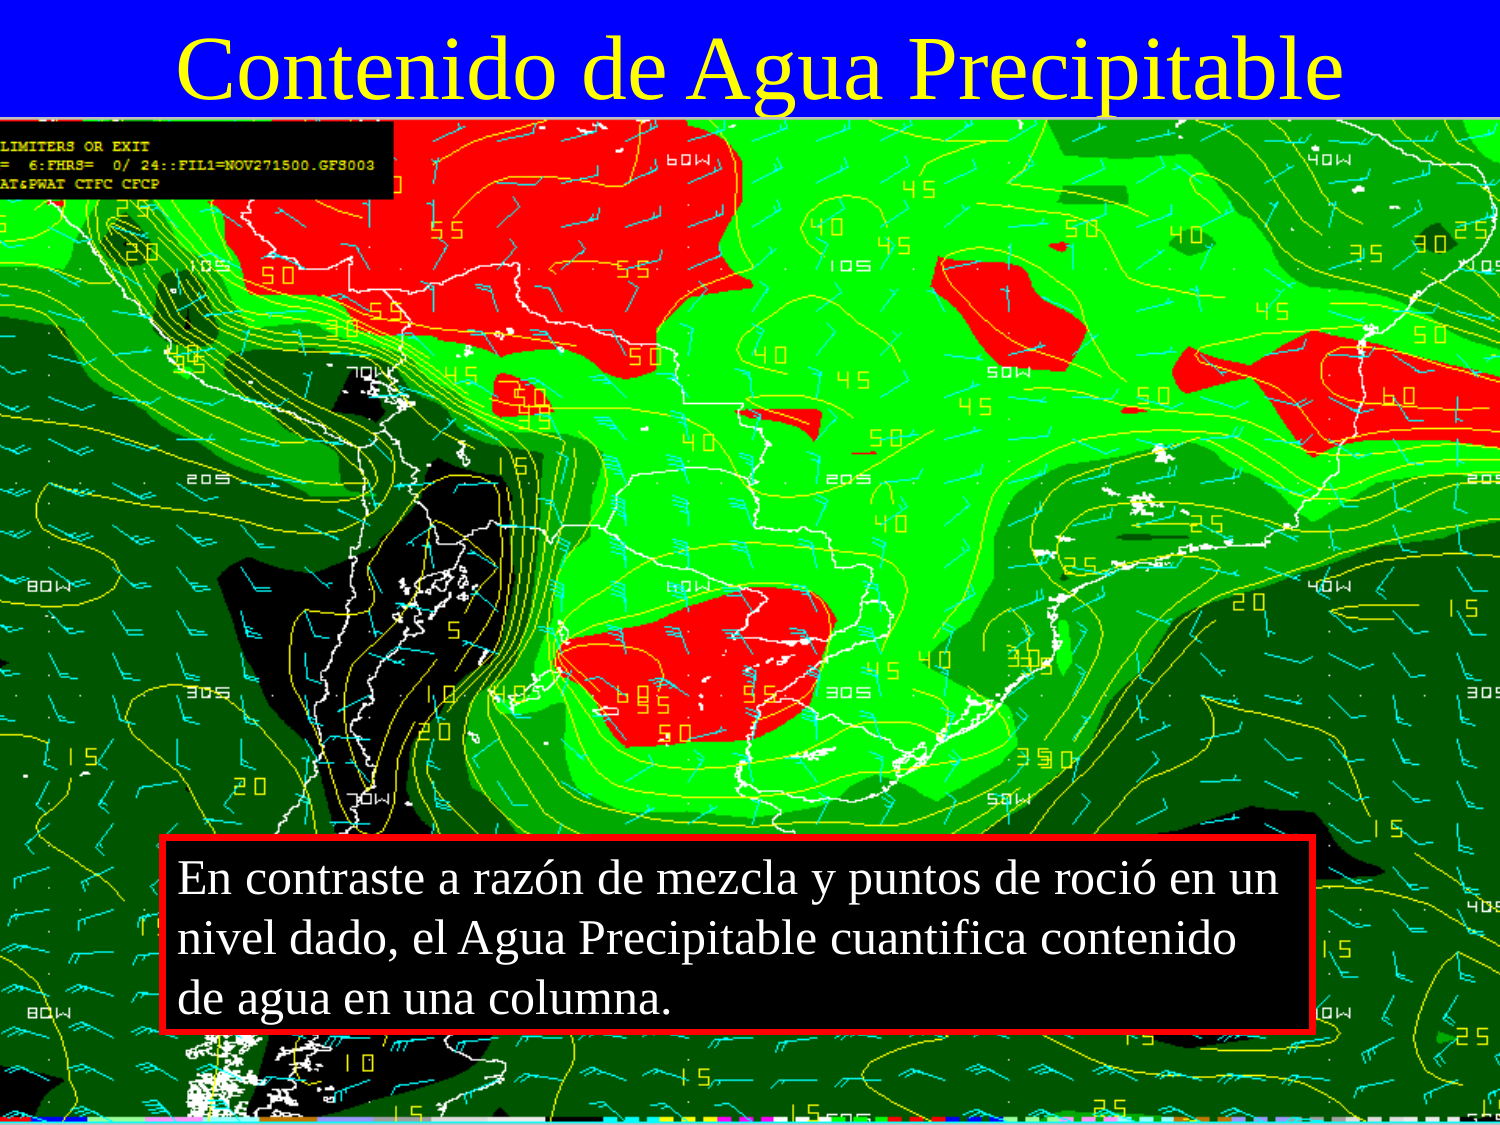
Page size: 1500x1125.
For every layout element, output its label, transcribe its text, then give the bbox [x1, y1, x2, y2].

title Contenido de Agua Precipitable [0, 0, 1500, 116]
picture [0, 116, 1500, 1125]
